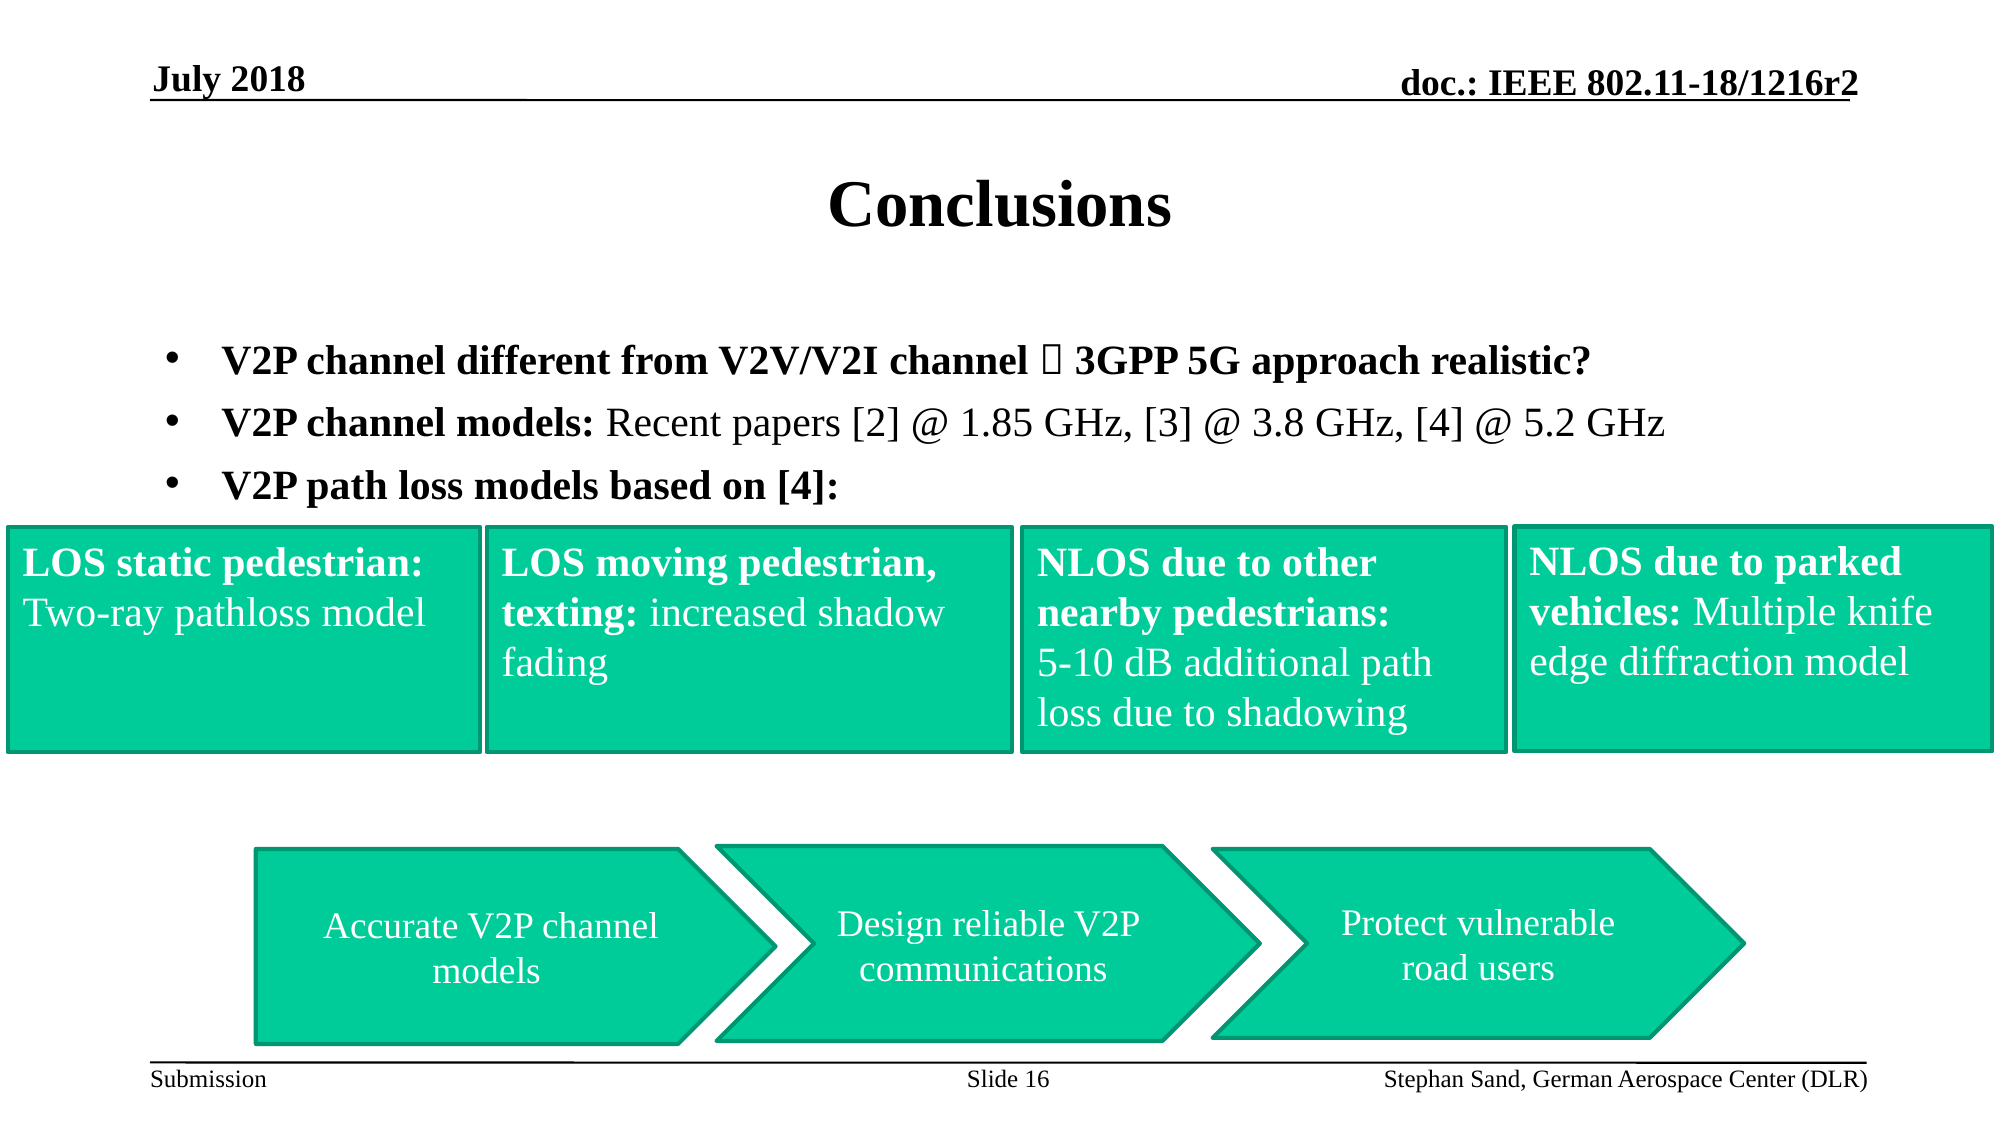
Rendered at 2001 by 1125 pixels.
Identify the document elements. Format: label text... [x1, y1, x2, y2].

slide_number Slide 16 [950, 1061, 1067, 1123]
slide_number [152, 54, 563, 100]
text_box LOS moving pedestrian, texting: increased shadow fading [485, 525, 1014, 754]
text_box Accurate V2P channel models [253, 846, 778, 1047]
text_box NLOS due to parked vehicles: Multiple knife edge diffraction model [1512, 524, 1994, 753]
text_box NLOS due to other nearby pedestrians: 5-10 dB additional path loss due to shadowing [1020, 525, 1508, 754]
text_box LOS static pedestrian: Two-ray pathloss model [6, 525, 482, 754]
text_box Design reliable V2P communications [714, 843, 1262, 1044]
list V2P channel different from V2V/V2I channel  3GPP 5G approach realistic? V2P channel models: Recent papers [2] @ 1.85 GHz, [3] @ 3.8 GHz, [4] @ 5.2 GHz V2P path loss models based on [4]: [149, 324, 1850, 1000]
footer Stephan Sand, German Aerospace Center (DLR) [1171, 1061, 1869, 1093]
title Conclusions [149, 112, 1850, 288]
text_box Protect vulnerable road users [1210, 846, 1747, 1040]
